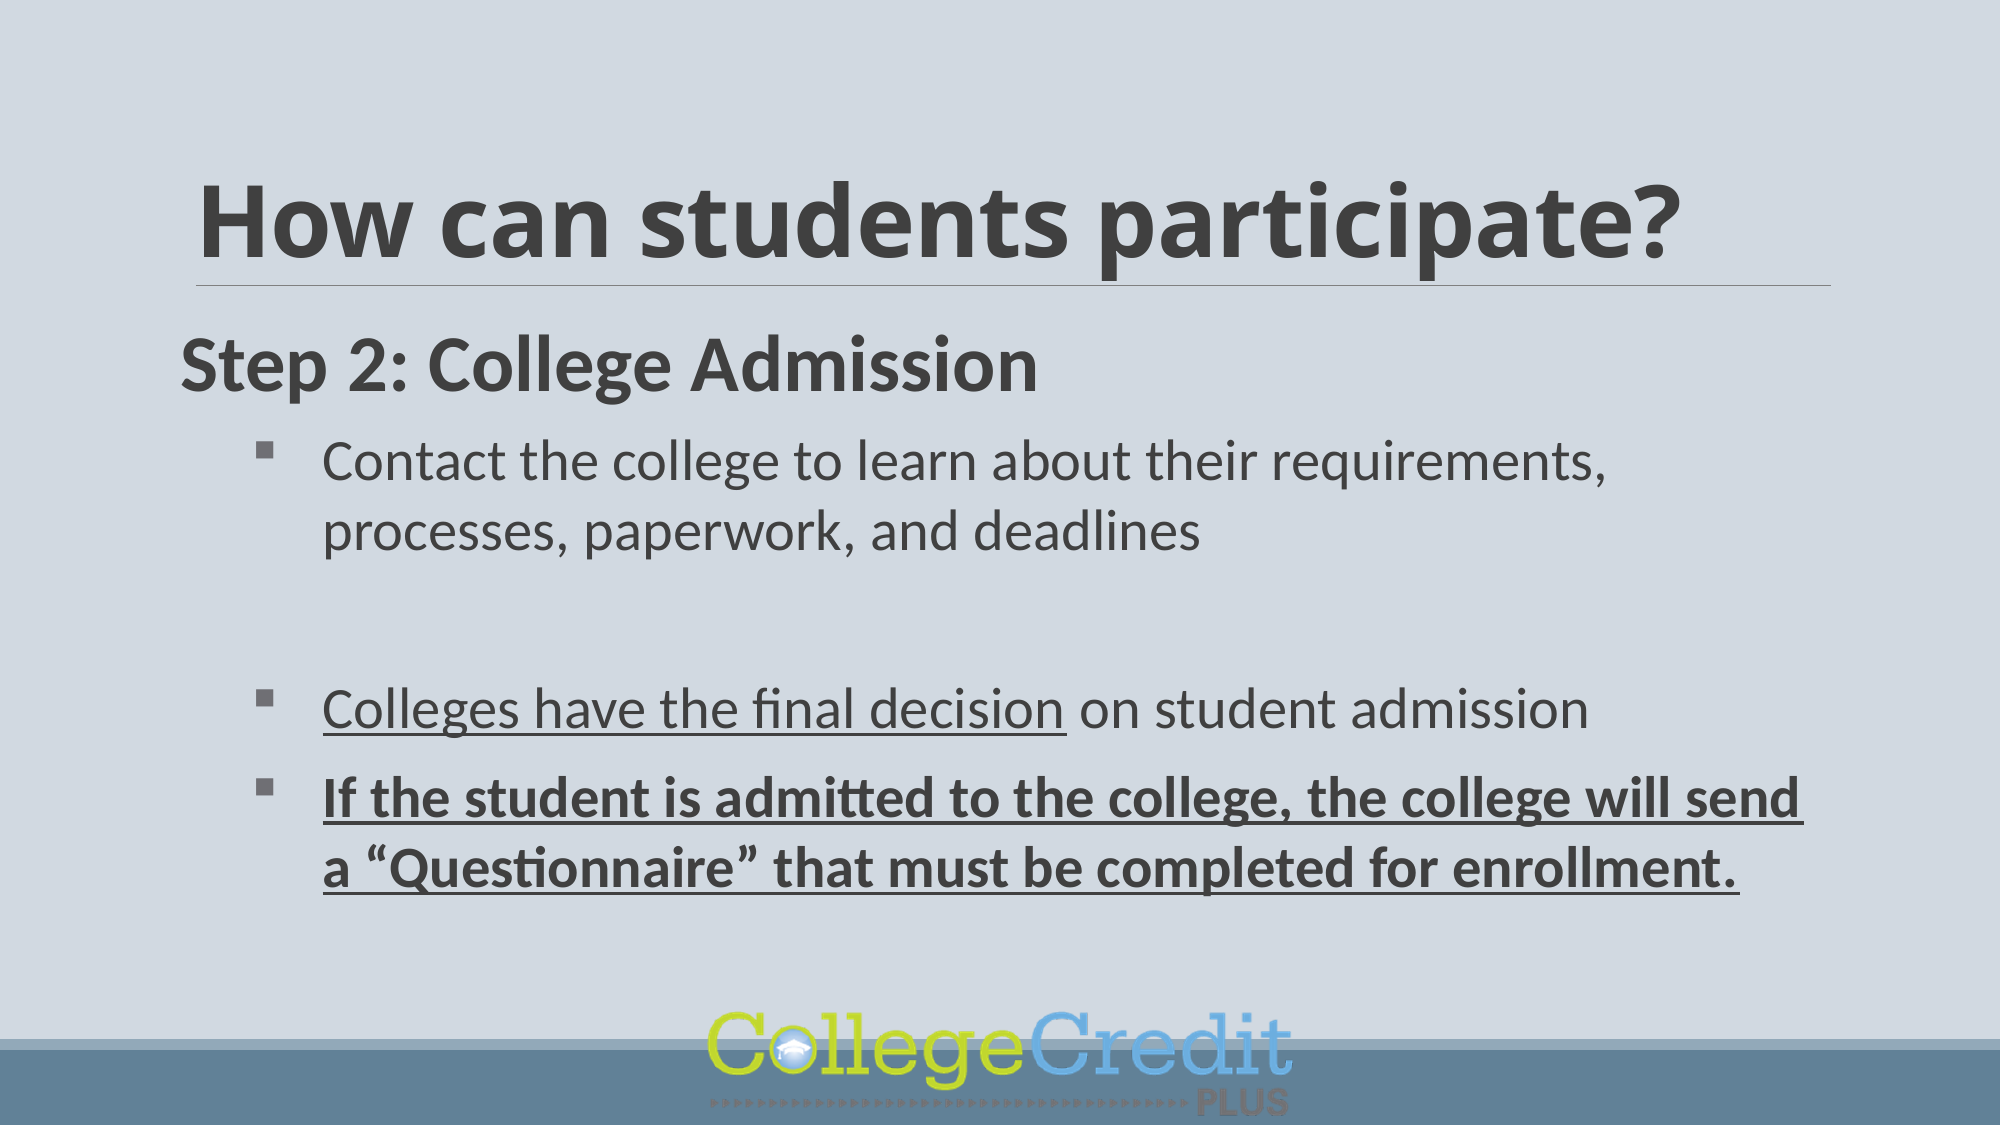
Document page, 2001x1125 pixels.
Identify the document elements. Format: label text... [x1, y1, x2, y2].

picture [706, 1011, 1294, 1117]
list Step 2: College Admission Contact the college to learn about their requirements, processes, paperwork, and deadlines Colleges have the final decision on student admission If the student is admitted to the college, the college will send a “Questionnaire” that must be completed for enrollment. [180, 302, 1830, 963]
title How can students participate? [180, 47, 1830, 285]
